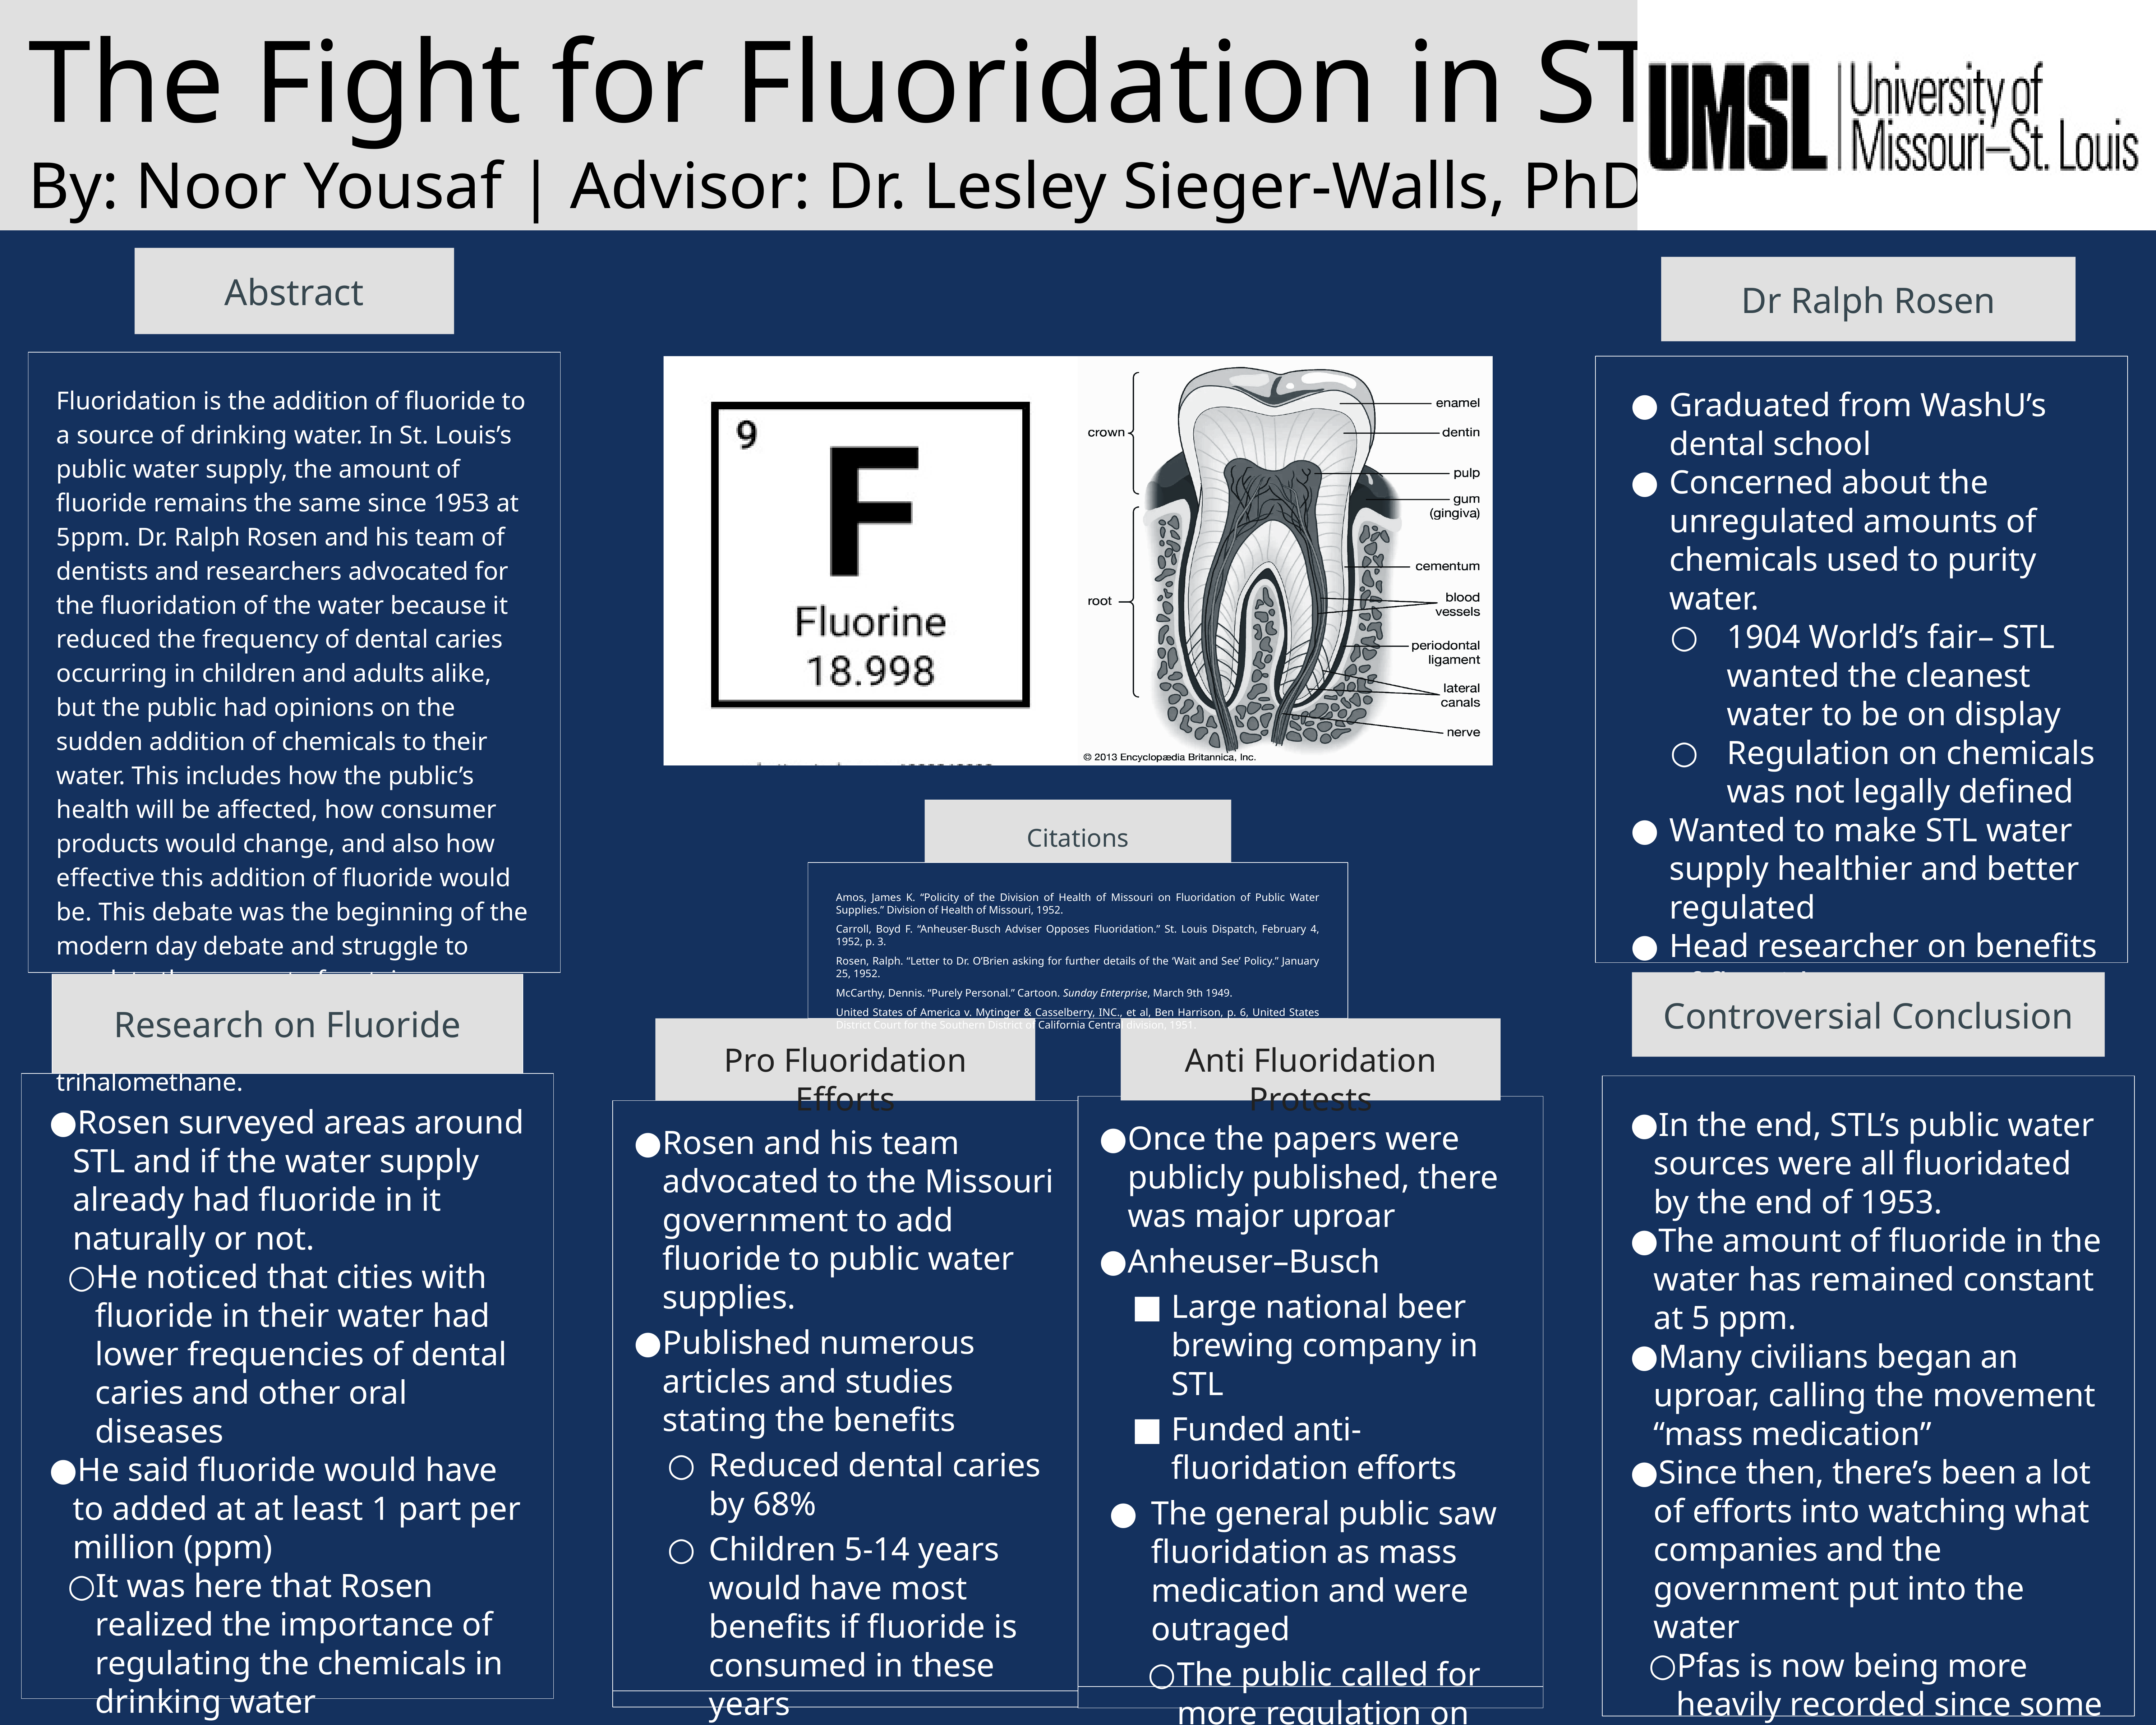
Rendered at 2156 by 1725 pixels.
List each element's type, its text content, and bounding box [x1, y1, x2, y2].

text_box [21, 974, 554, 1699]
text_box Pro Fluoridation Efforts [655, 1018, 1035, 1099]
picture [1637, 0, 2156, 231]
text_box The Fight for Fluoridation in STL By: Noor Yousaf | Advisor: Dr. Lesley Sieger-Walls, PhD [0, 0, 1636, 230]
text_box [663, 356, 1493, 765]
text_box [28, 248, 561, 973]
text_box Dr Ralph Rosen [1661, 257, 2076, 341]
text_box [808, 799, 1348, 1018]
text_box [612, 1100, 1076, 1707]
text_box Graduated from WashU’s dental school Concerned about the unregulated amounts of chemicals used to purity water. 1904 World’s fair– STL wanted the cleanest water to be on display Regulation on chemicals was not legally defined Wanted to make STL water supply healthier and better regulated Head researcher on benefits of fluoride [1595, 356, 2128, 963]
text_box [1602, 972, 2135, 1716]
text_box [1078, 1018, 1543, 1708]
